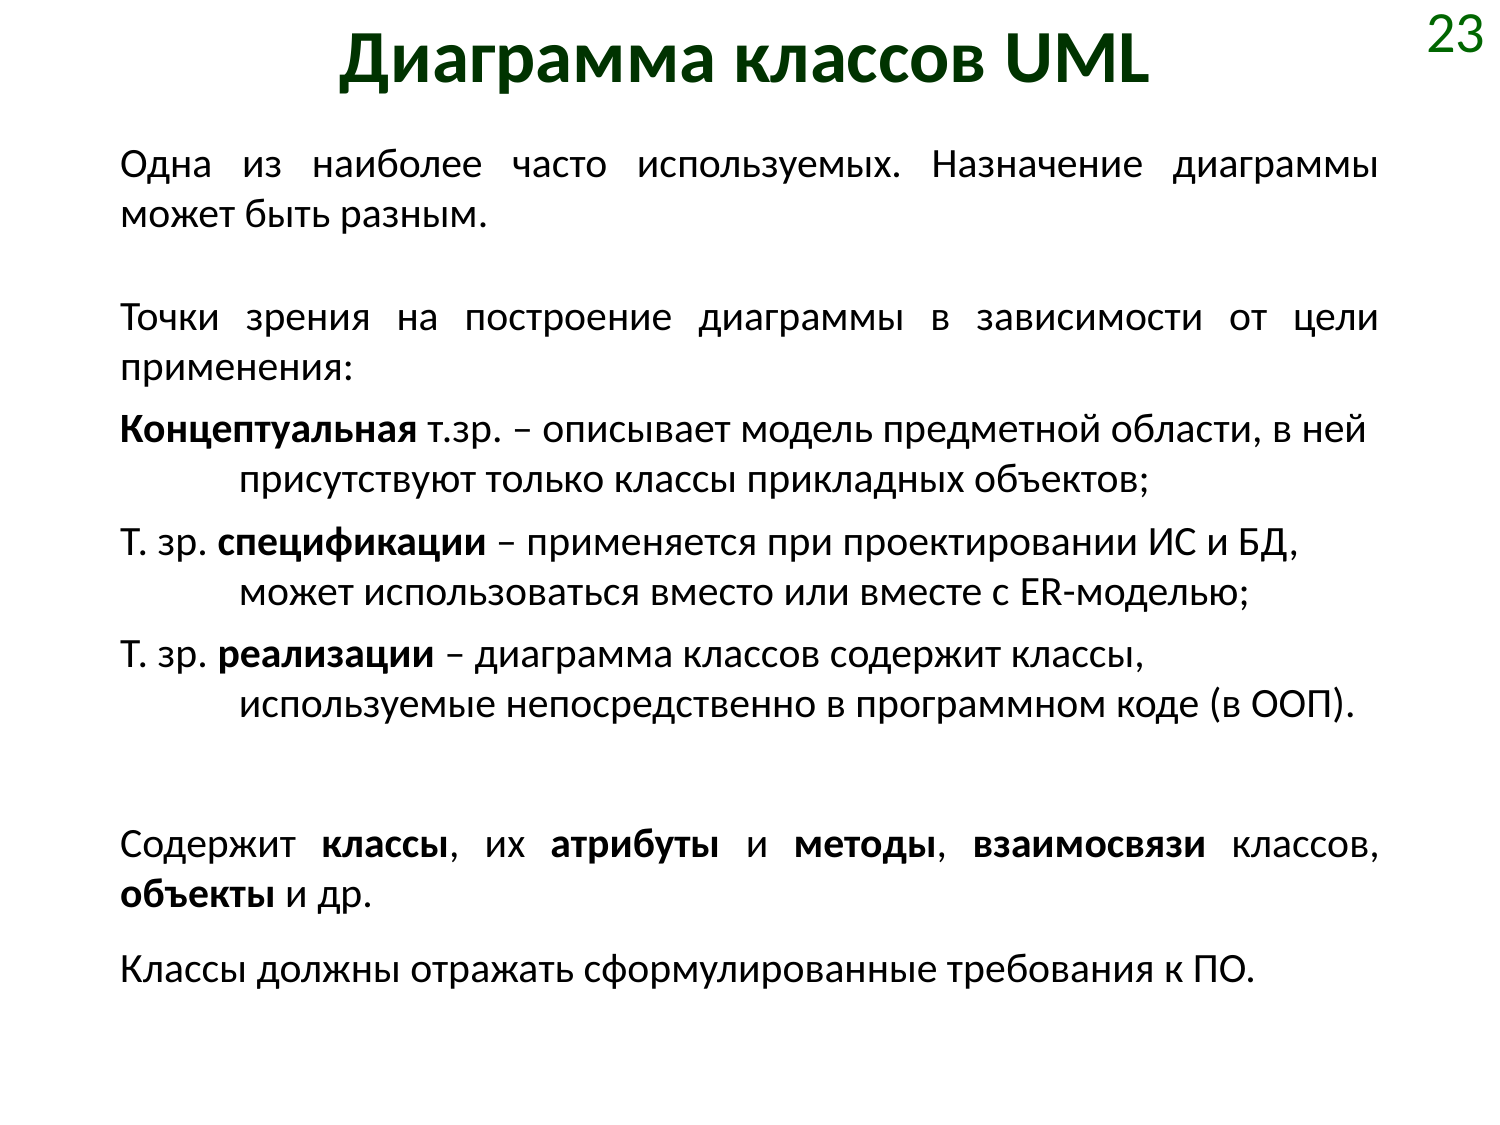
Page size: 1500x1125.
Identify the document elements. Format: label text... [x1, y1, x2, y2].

title Диаграмма классов UML [70, 0, 1421, 141]
text_box Содержит классы, их атрибуты и методы, взаимосвязи классов, объекты и др. Классы должны отражать сформулированные требования к ПО. [105, 808, 1395, 999]
text_box Одна из наиболее часто используемых. Назначение диаграммы может быть разным. [105, 128, 1395, 244]
slide_number 23 [1347, 0, 1500, 59]
text_box Точки зрения на построение диаграммы в зависимости от цели применения: Концептуальная т.зр. – описывает модель предметной области, в ней присутствуют только классы прикладных объектов; Т. зр. спецификации – применяется при проектировании ИС и БД, может использоваться вместо или вместе с ER-моделью; Т. зр. реализации – диаграмма классов содержит классы, используемые непосредственно в программном коде (в ООП). [105, 281, 1395, 734]
